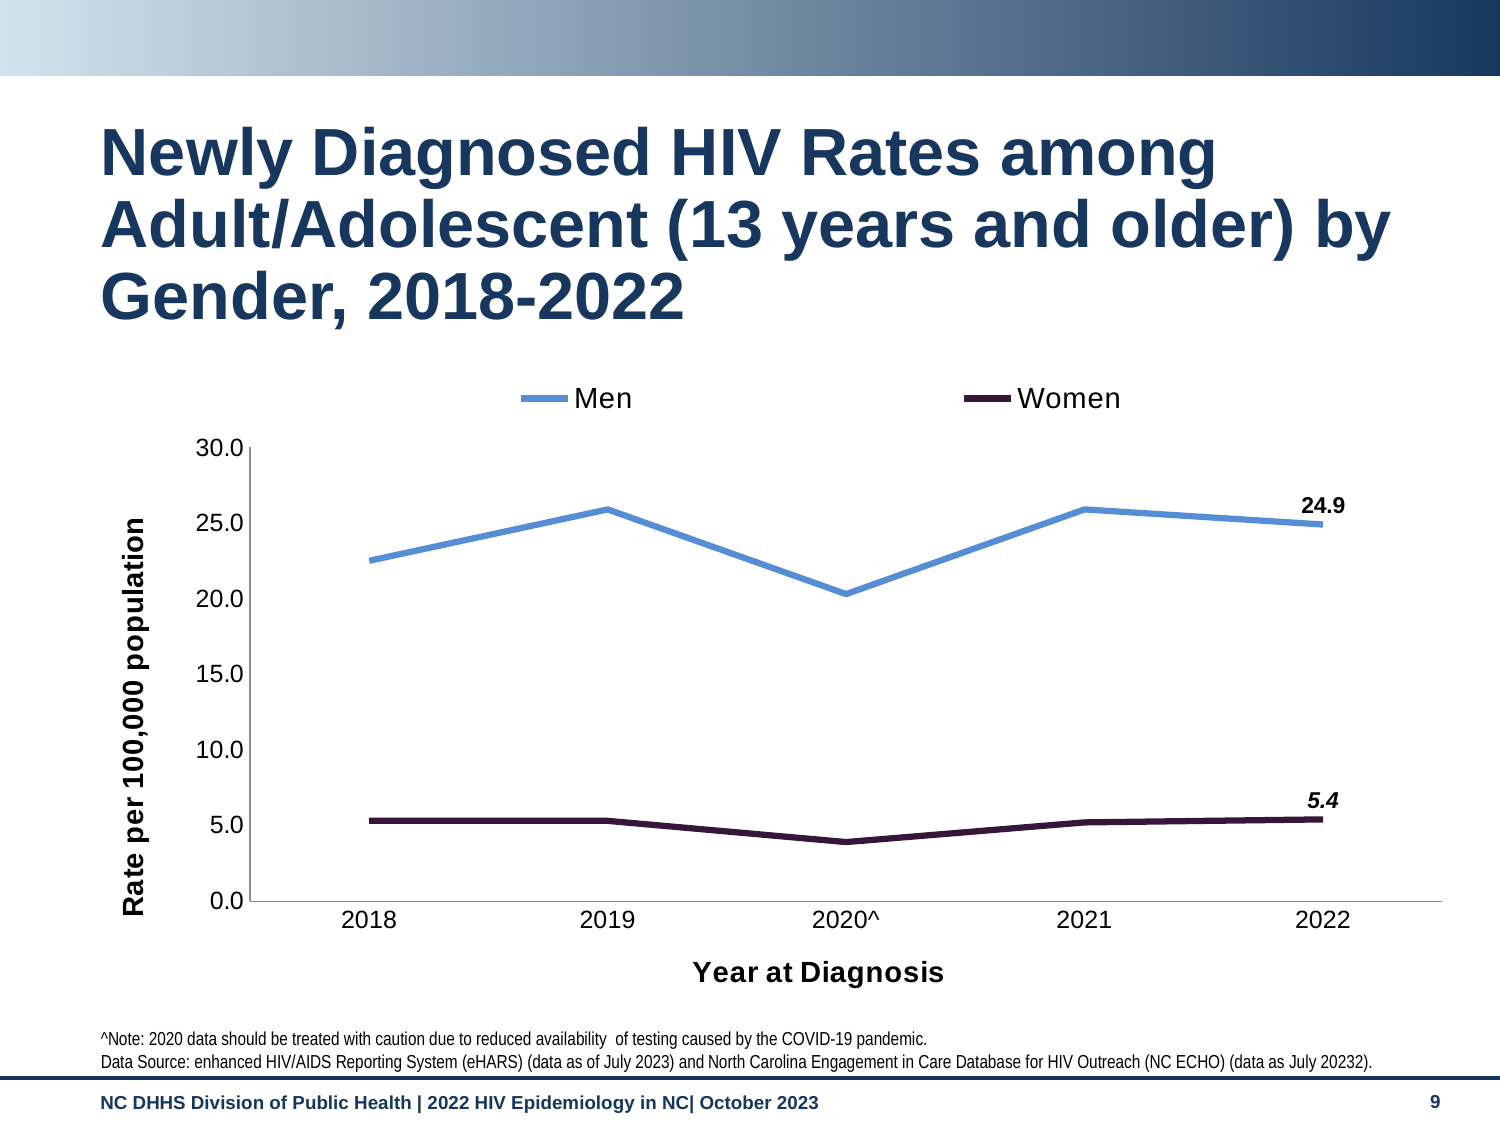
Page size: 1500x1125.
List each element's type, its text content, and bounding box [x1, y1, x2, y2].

title Newly Diagnosed HIV Rates among Adult/Adolescent (13 years and older) by Gender, 2018-2022 [86, 111, 1500, 201]
chart [86, 320, 1480, 1014]
list ^Note: 2020 data should be treated with caution due to reduced availability of testing caused by the COVID-19 pandemic. Data Source: enhanced HIV/AIDS Reporting System (eHARS) (data as of July 2023) and North Carolina Engagement in Care Database for HIV Outreach (NC ECHO) (data as July 20232). [86, 1047, 1480, 1080]
